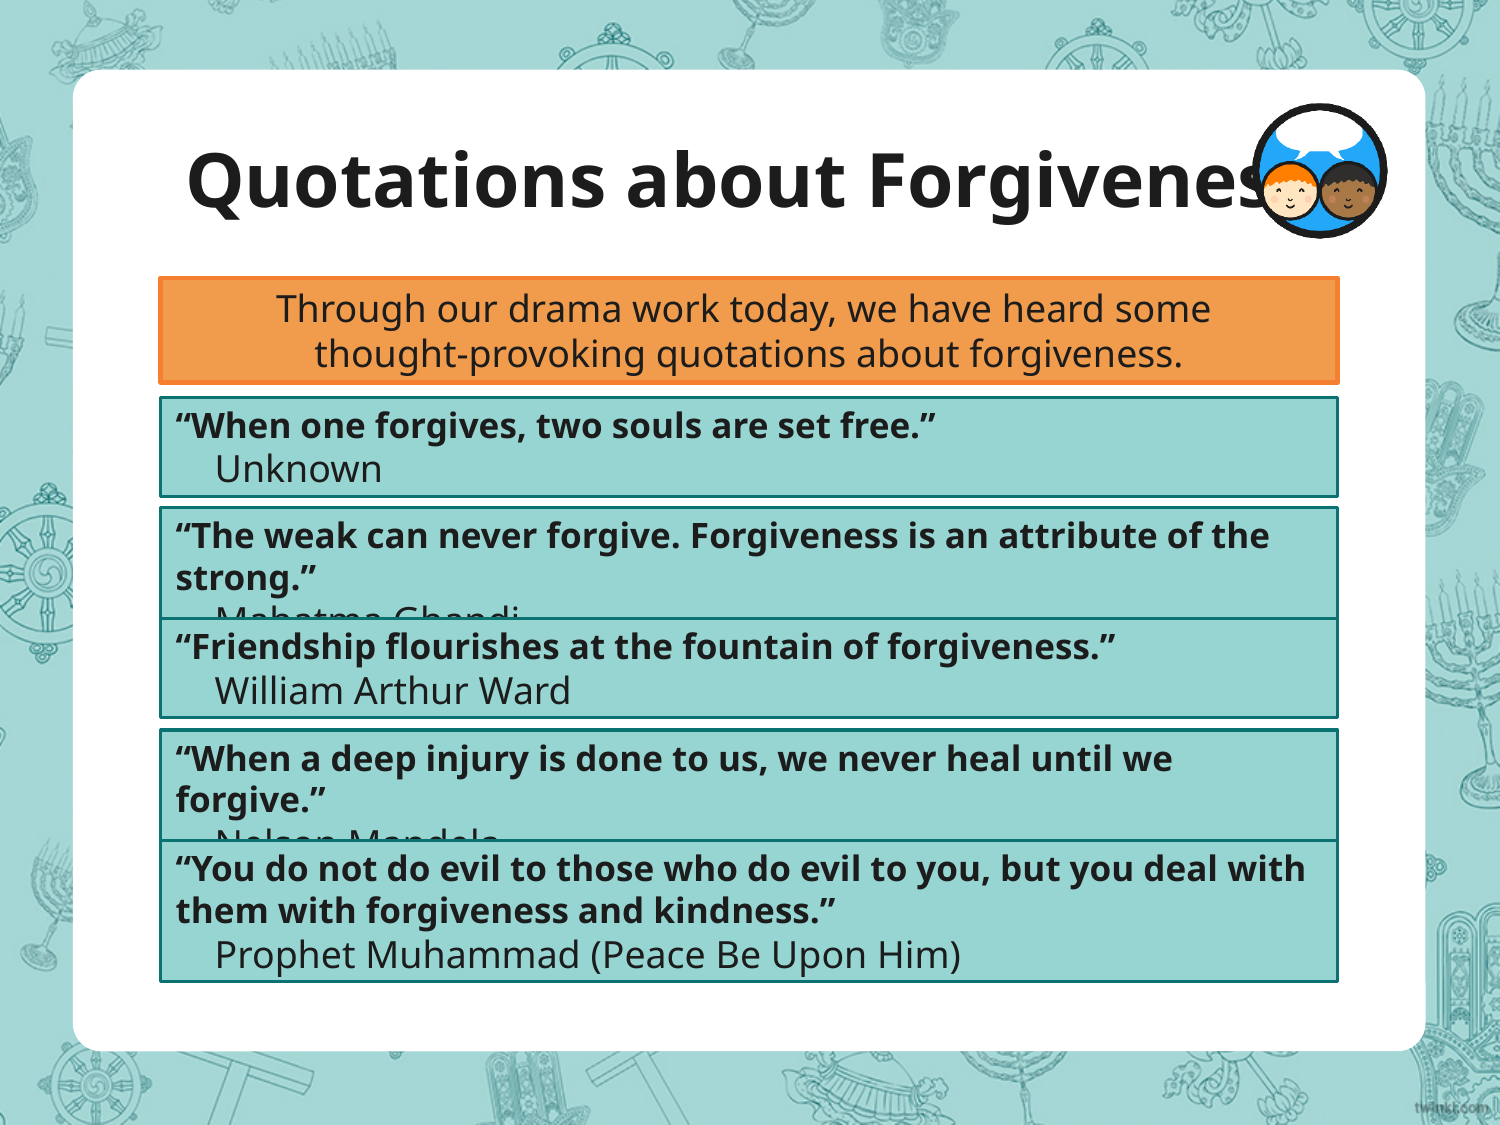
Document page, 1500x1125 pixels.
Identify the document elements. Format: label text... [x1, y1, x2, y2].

picture [0, 0, 1500, 1125]
text_box Through our drama work today, we have heard some thought-provoking quotations about forgiveness. [160, 277, 1338, 383]
text_box “When one forgives, two souls are set free.” Unknown [160, 397, 1338, 497]
title Quotations about Forgiveness [73, 99, 1426, 266]
text_box “You do not do evil to those who do evil to you, but you deal with them with forgiveness and kindness.” Prophet Muhammad (Peace Be Upon Him) [160, 840, 1338, 982]
text_box “Friendship flourishes at the fountain of forgiveness.” William Arthur Ward [160, 618, 1338, 718]
text_box “The weak can never forgive. Forgiveness is an attribute of the strong.” Mahatma Ghandi [160, 507, 1338, 618]
text_box “When a deep injury is done to us, we never heal until we forgive.” Nelson Mandela [160, 730, 1338, 840]
